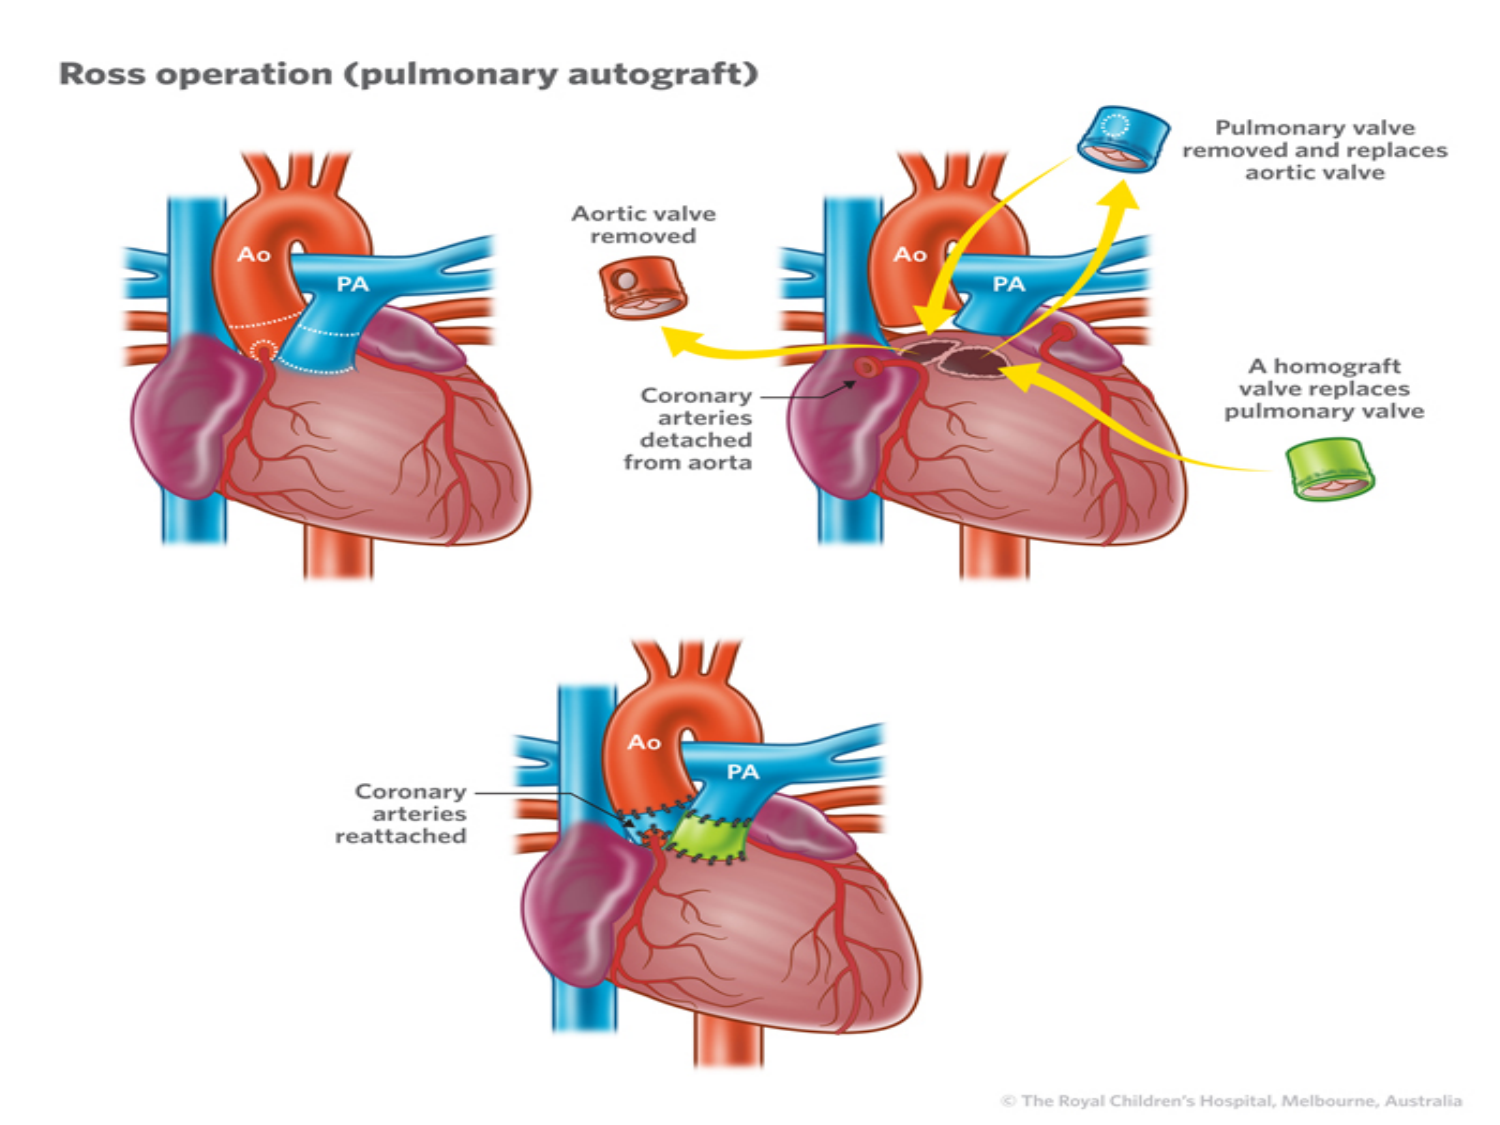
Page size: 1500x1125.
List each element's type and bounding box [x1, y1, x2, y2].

list [0, 0, 1500, 1125]
